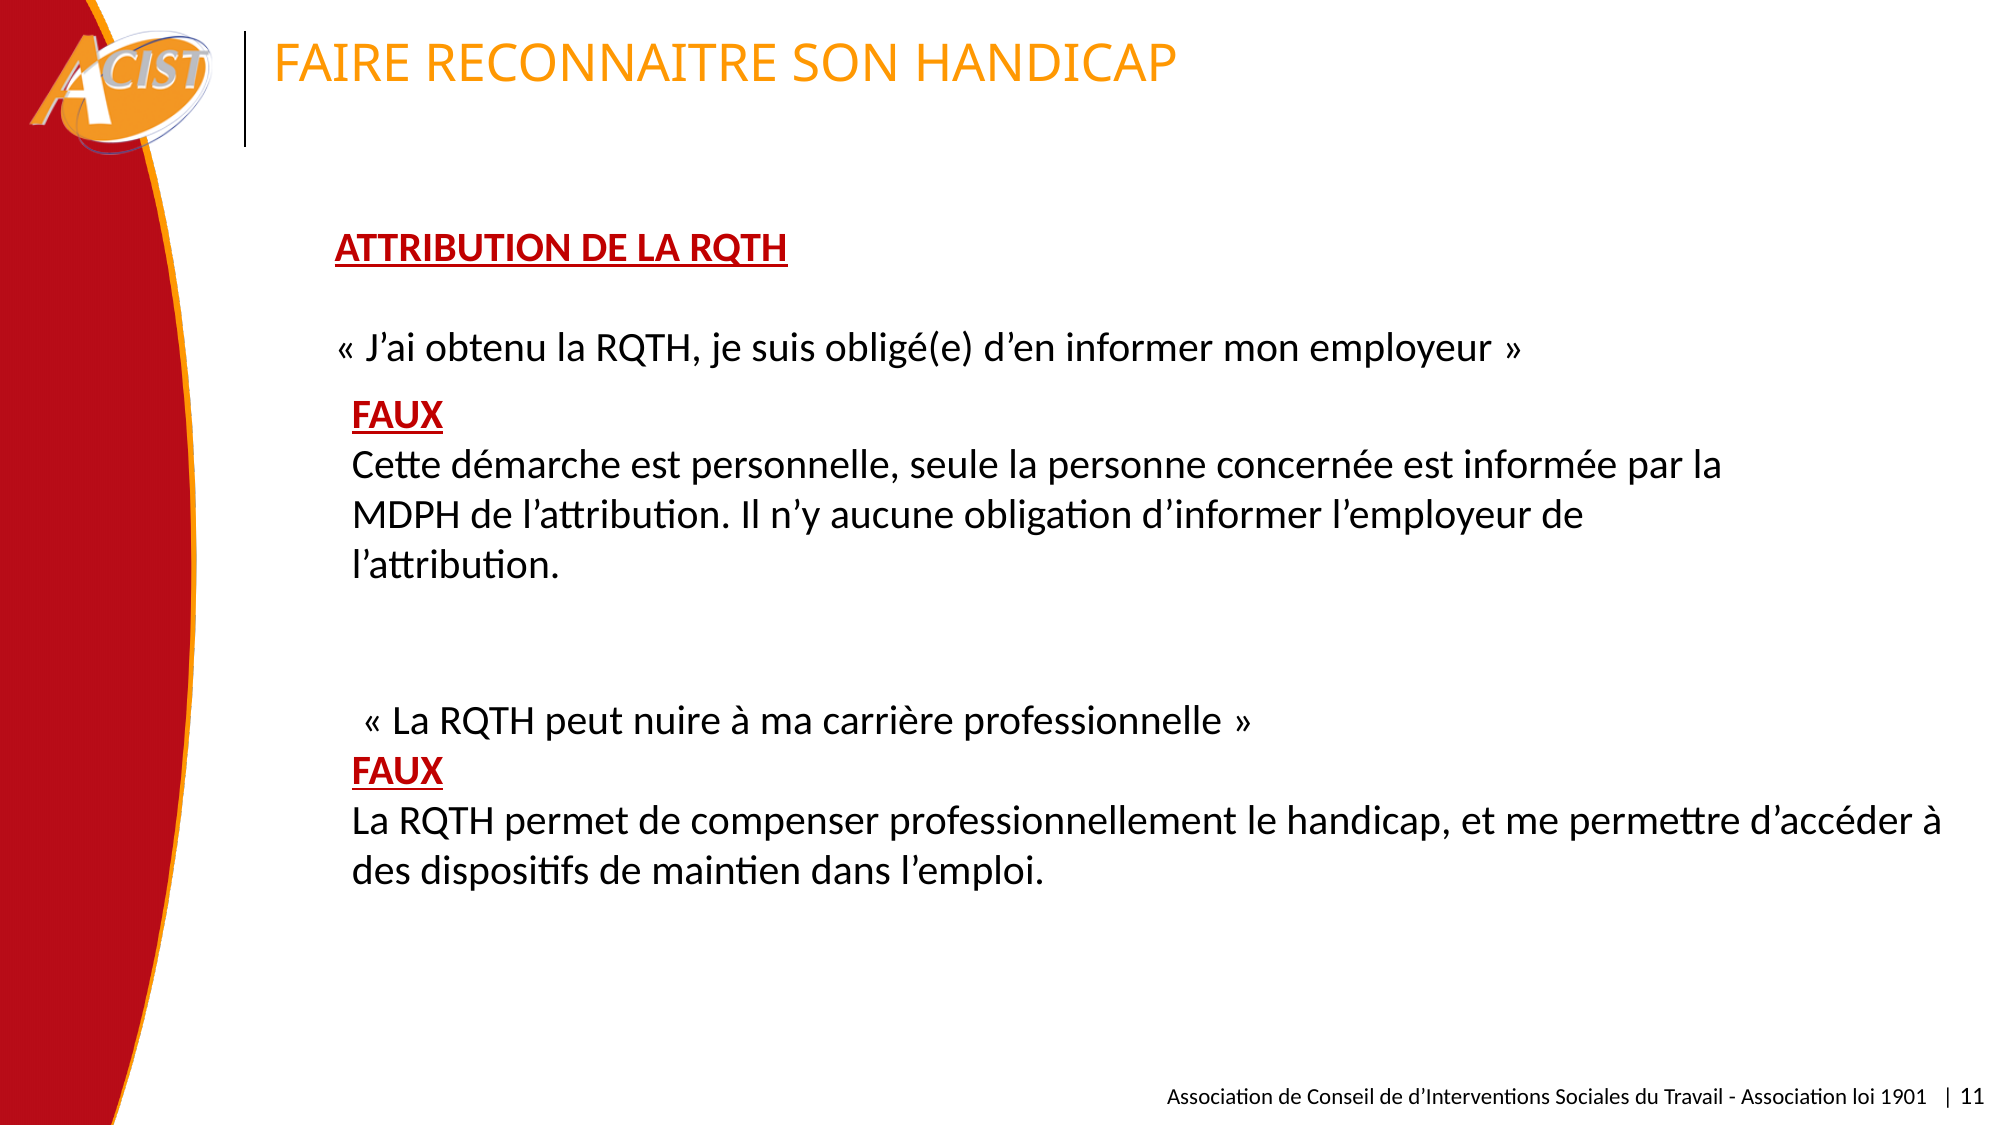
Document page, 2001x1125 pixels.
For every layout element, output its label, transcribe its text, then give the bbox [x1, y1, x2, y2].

text_box ATTRIBUTION DE LA RQTH « J’ai obtenu la RQTH, je suis obligé(e) d’en informer mon employeur » [319, 212, 1832, 377]
text_box FAIRE RECONNAITRE SON HANDICAP [258, 25, 1671, 104]
text_box « La RQTH peut nuire à ma carrière professionnelle » FAUX La RQTH permet de compenser professionnellement le handicap, et me permettre d’accéder à des dispositifs de maintien dans l’emploi. [337, 685, 2000, 901]
text_box FAUX Cette démarche est personnelle, seule la personne concernée est informée par la MDPH de l’attribution. Il n’y aucune obligation d’informer l’employeur de l’attribution. [337, 379, 1814, 595]
picture [0, 0, 217, 1125]
slide_number 11 [1550, 1065, 2000, 1125]
text_box Association de Conseil de d’Interventions Sociales du Travail - Association loi 1901 | [788, 1071, 1970, 1120]
